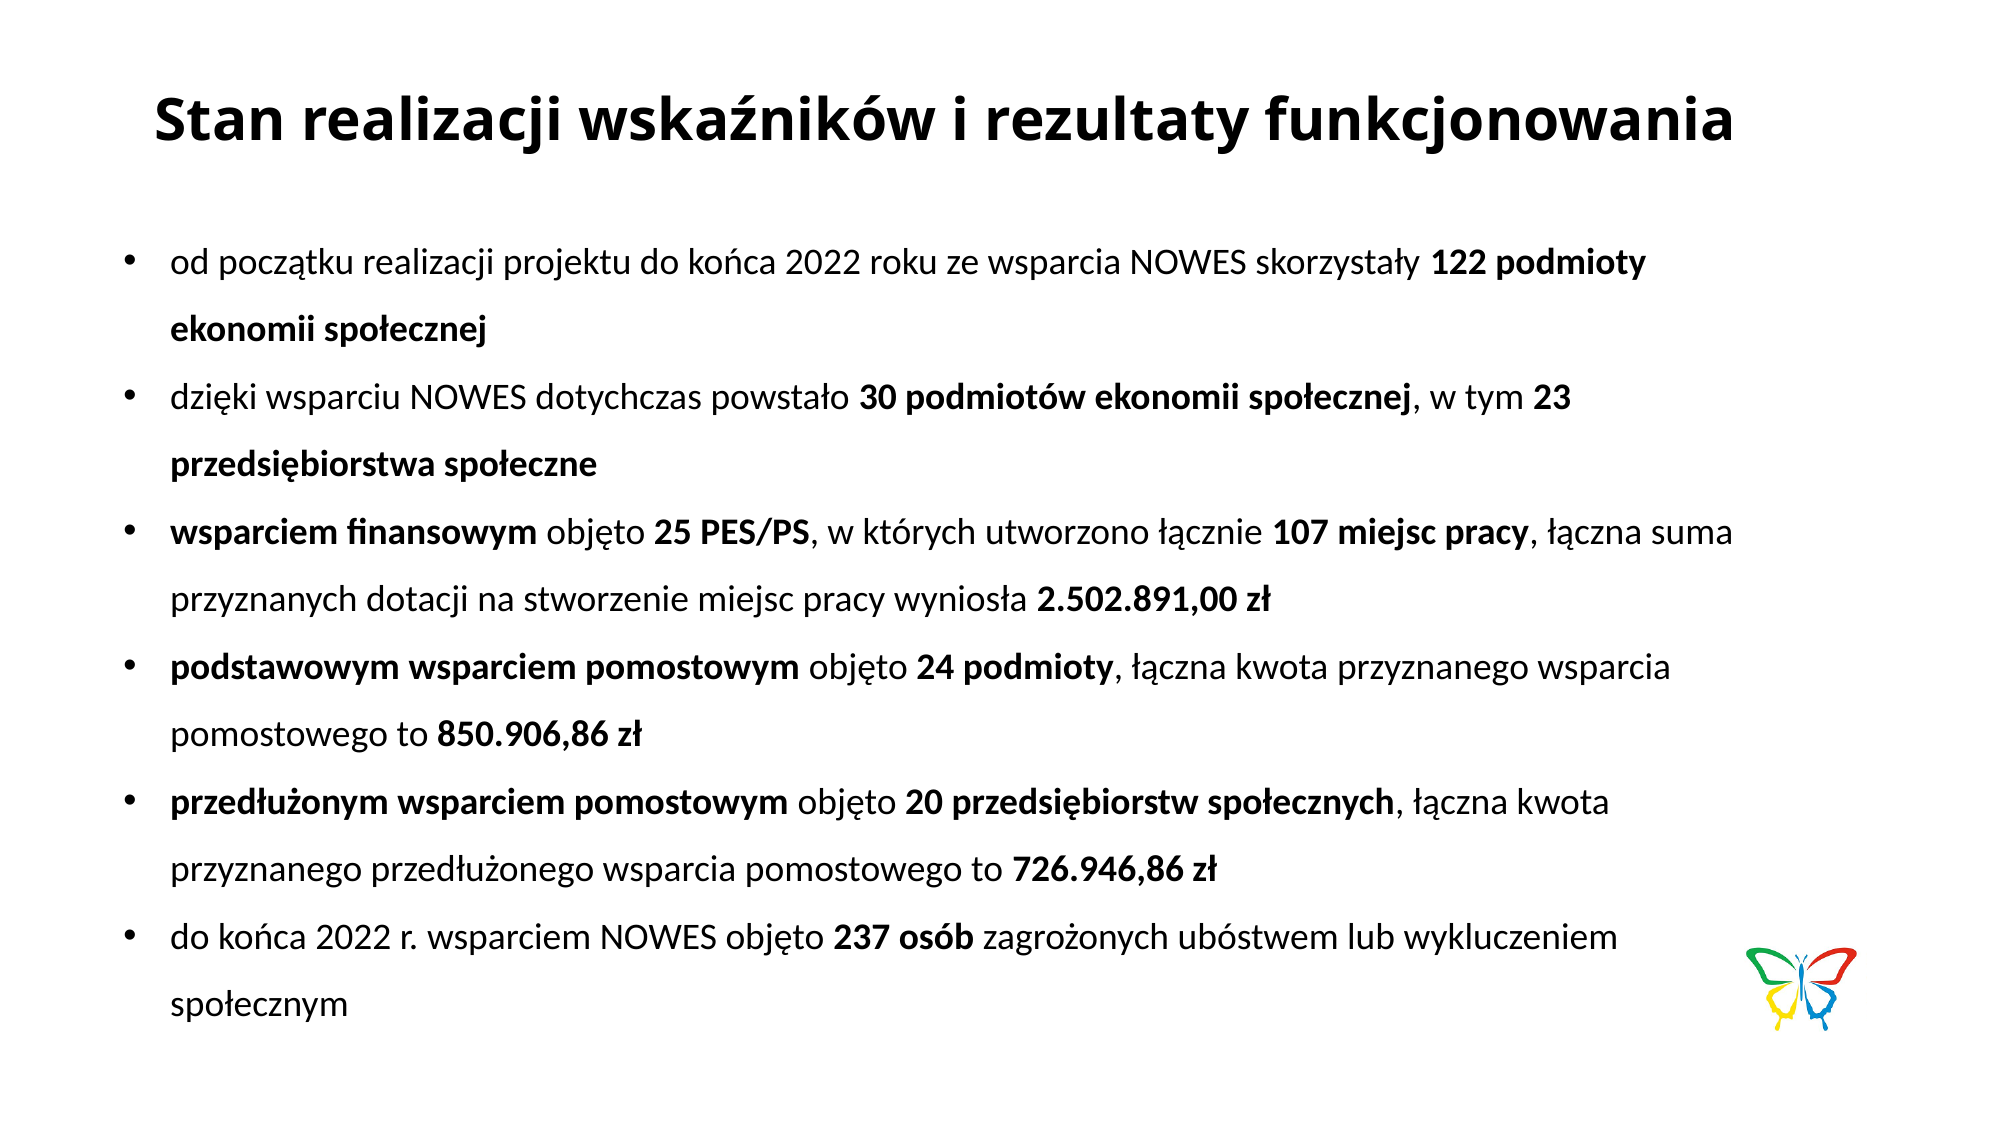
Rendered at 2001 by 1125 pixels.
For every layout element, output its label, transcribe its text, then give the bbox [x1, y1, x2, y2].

text_box od początku realizacji projektu do końca 2022 roku ze wsparcia NOWES skorzystały 122 podmioty ekonomii społecznej dzięki wsparciu NOWES dotychczas powstało 30 podmiotów ekonomii społecznej, w tym 23 przedsiębiorstwa społeczne wsparciem finansowym objęto 25 PES/PS, w których utworzono łącznie 107 miejsc pracy, łączna suma przyznanych dotacji na stworzenie miejsc pracy wyniosła 2.502.891,00 zł podstawowym wsparciem pomostowym objęto 24 podmioty, łączna kwota przyznanego wsparcia pomostowego to 850.906,86 zł przedłużonym wsparciem pomostowym objęto 20 przedsiębiorstw społecznych, łączna kwota przyznanego przedłużonego wsparcia pomostowego to 726.946,86 zł do końca 2022 r. wsparciem NOWES objęto 237 osób zagrożonych ubóstwem lub wykluczeniem społecznym [108, 206, 1798, 1067]
picture [1606, 885, 1989, 1101]
title Stan realizacji wskaźników i rezultaty funkcjonowania [139, 50, 1865, 254]
